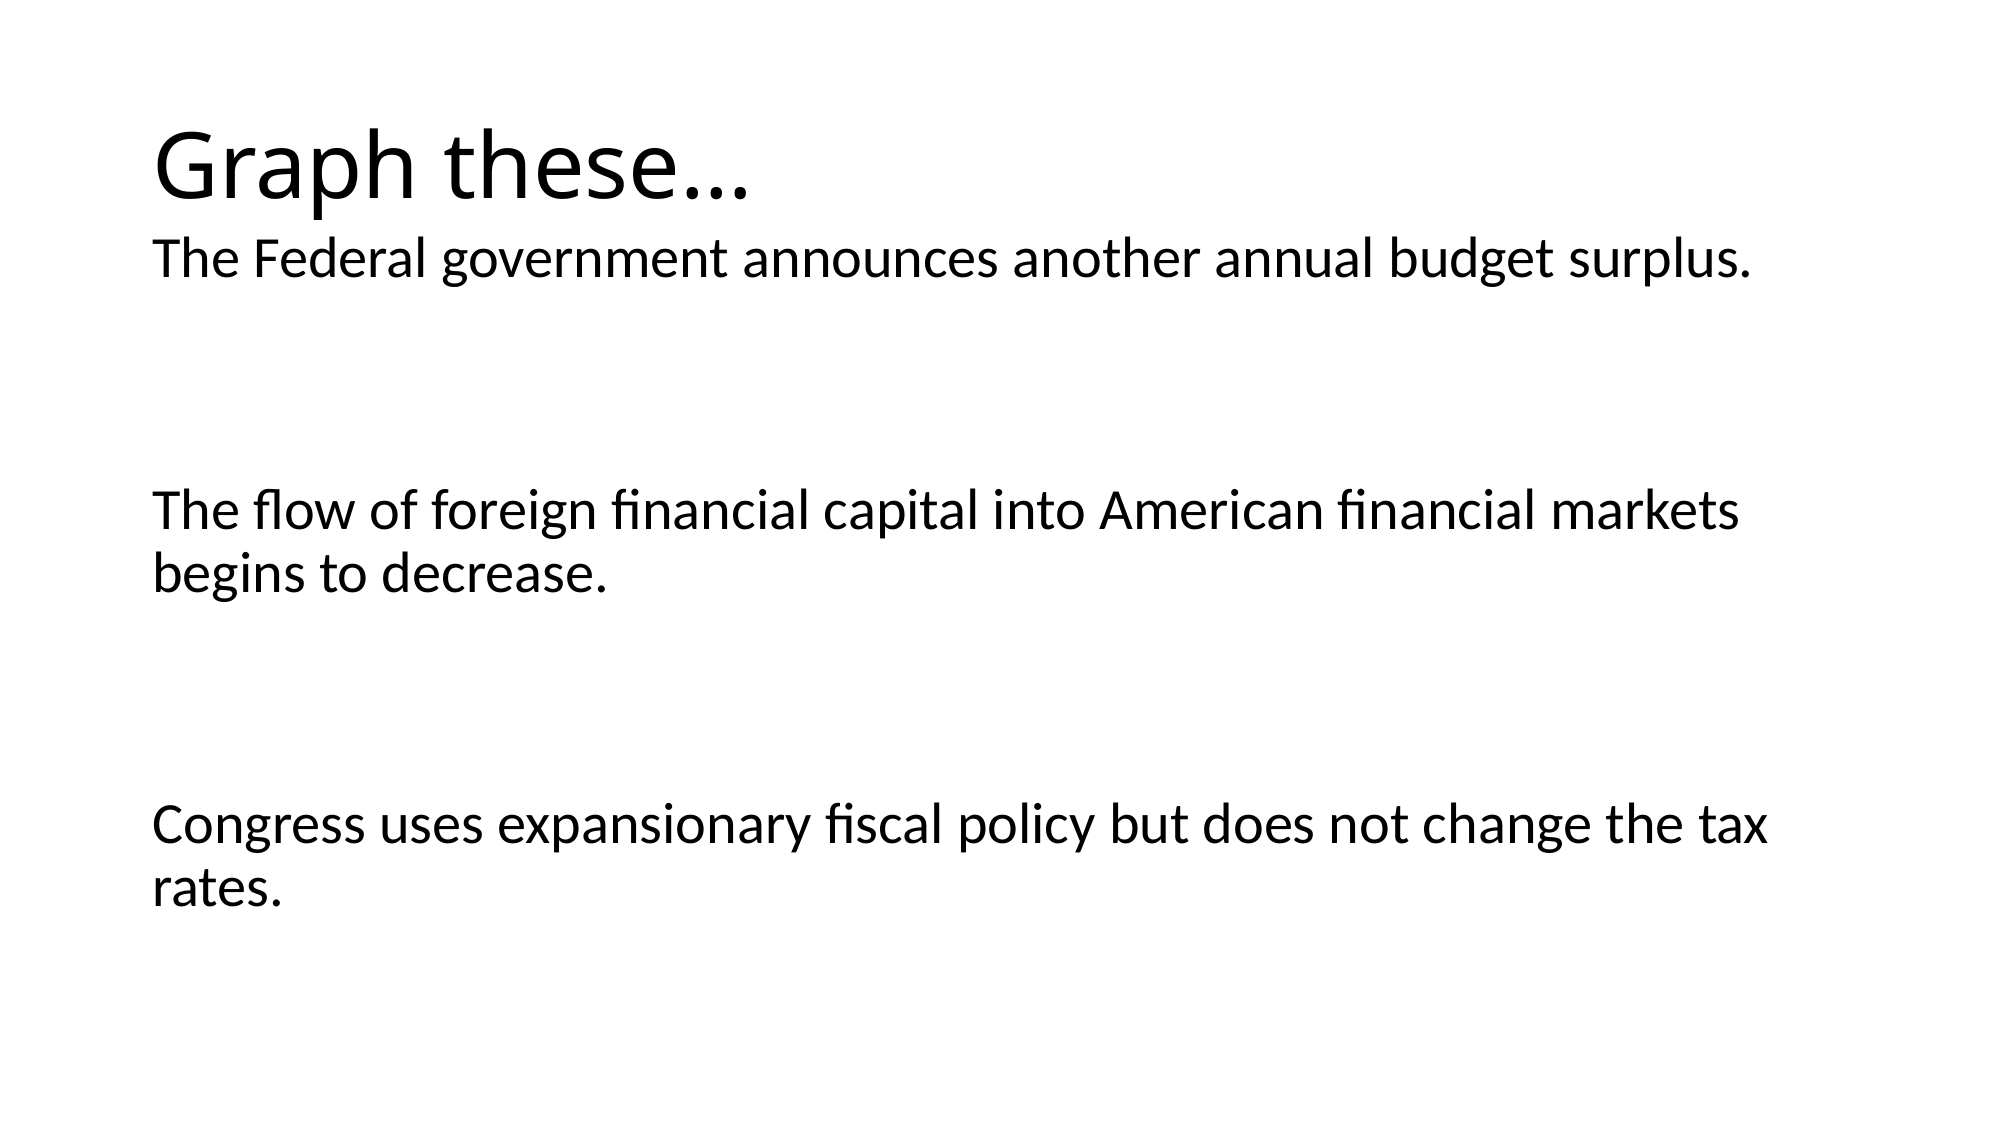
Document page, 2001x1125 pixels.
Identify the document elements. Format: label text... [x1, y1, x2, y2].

list The Federal government announces another annual budget surplus. The flow of foreign financial capital into American financial markets begins to decrease. Congress uses expansionary fiscal policy but does not change the tax rates. [137, 219, 1863, 1014]
title Graph these… [137, 59, 1863, 219]
